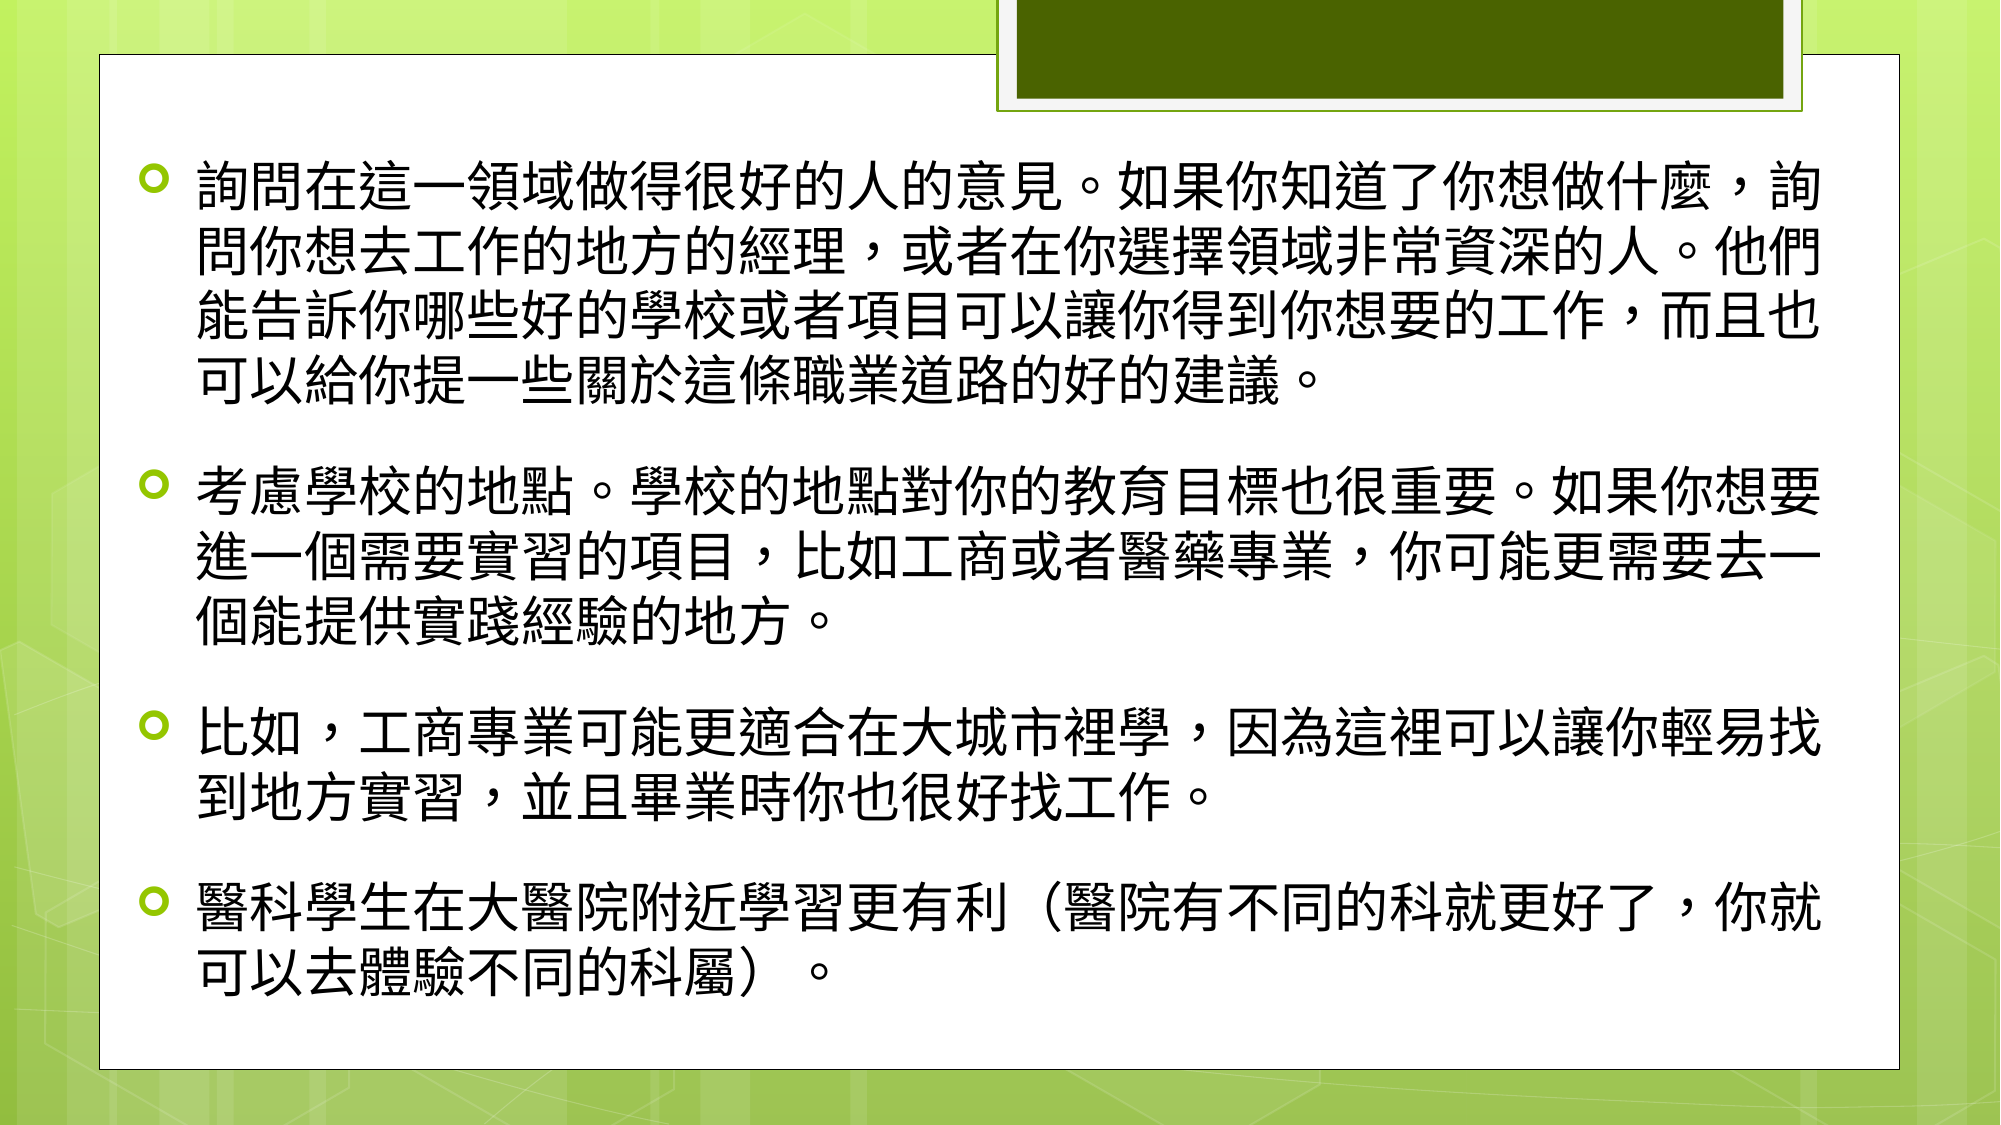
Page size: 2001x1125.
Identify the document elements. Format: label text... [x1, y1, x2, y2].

text_box 詢問在這一領域做得很好的人的意見。如果你知道了你想做什麼，詢問你想去工作的地方的經理，或者在你選擇領域非常資深的人。他們能告訴你哪些好的學校或者項目可以讓你得到你想要的工作，而且也可以給你提一些關於這條職業道路的好的建議。 考慮學校的地點。學校的地點對你的教育目標也很重要。如果你想要進一個需要實習的項目，比如工商或者醫藥專業，你可能更需要去一個能提供實踐經驗的地方。 比如，工商專業可能更適合在大城市裡學，因為這裡可以讓你輕易找到地方實習，並且畢業時你也很好找工作。 醫科學生在大醫院附近學習更有利（醫院有不同的科就更好了，你就可以去體驗不同的科屬）。 [107, 144, 1854, 1091]
